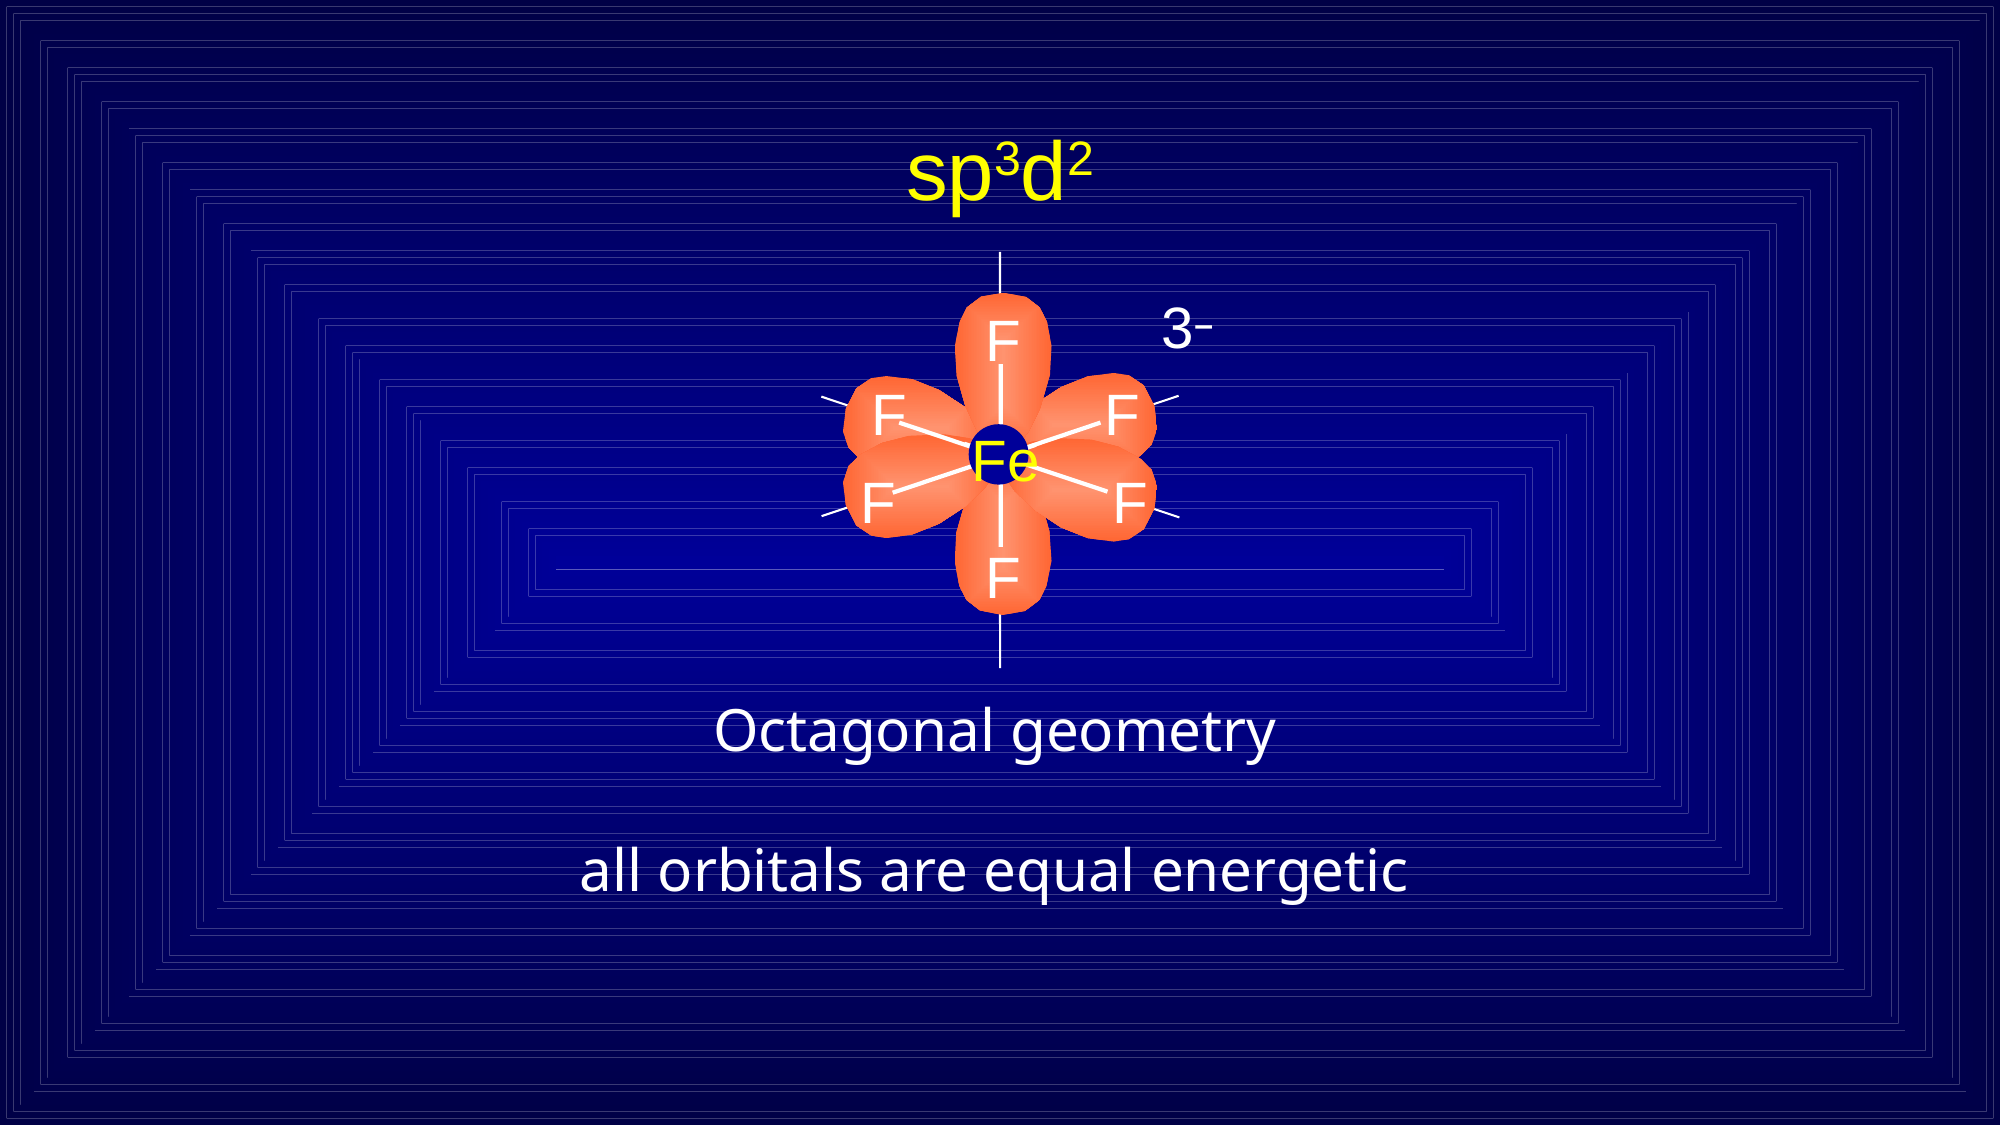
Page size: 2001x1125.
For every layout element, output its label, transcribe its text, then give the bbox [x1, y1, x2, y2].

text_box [845, 286, 1223, 618]
text_box Octagonal geometry all orbitals are equal energetic [564, 685, 1425, 911]
title sp3d2 [99, 43, 1900, 225]
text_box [821, 251, 1180, 669]
